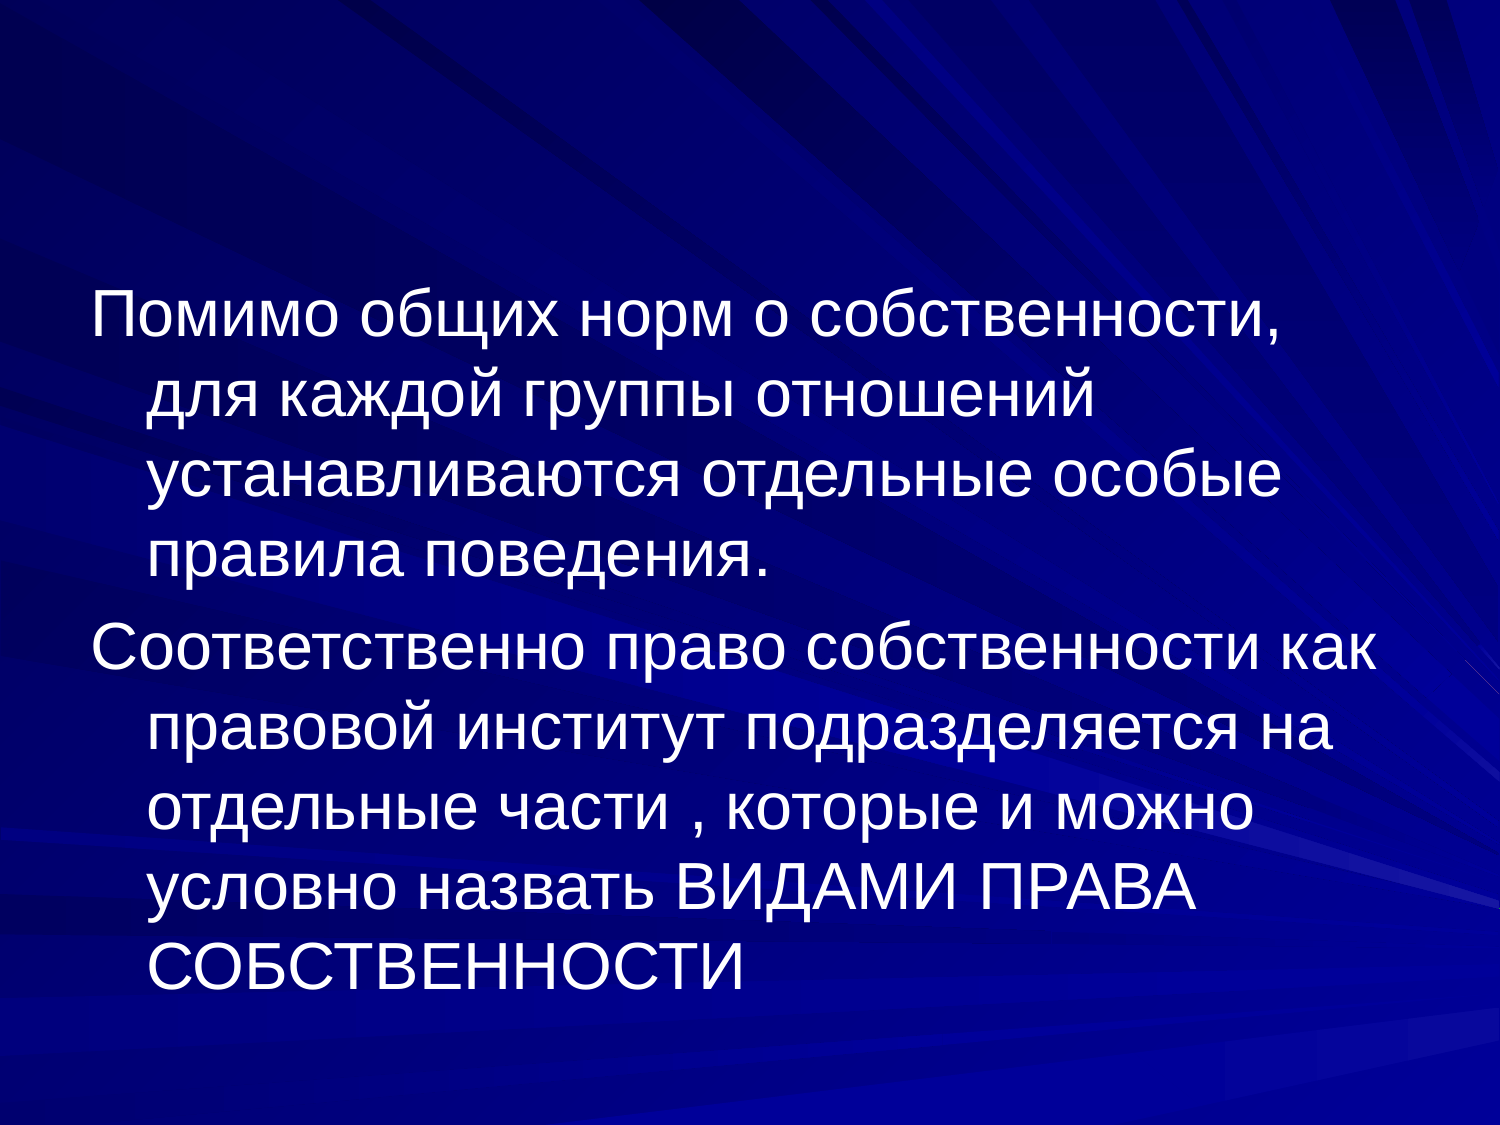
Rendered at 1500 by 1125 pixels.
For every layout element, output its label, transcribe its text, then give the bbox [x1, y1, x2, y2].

list Помимо общих норм о собственности, для каждой группы отношений устанавливаются отдельные особые правила поведения. Соответственно право собственности как правовой институт подразделяется на отдельные части , которые и можно условно назвать ВИДАМИ ПРАВА СОБСТВЕННОСТИ [74, 262, 1426, 1006]
